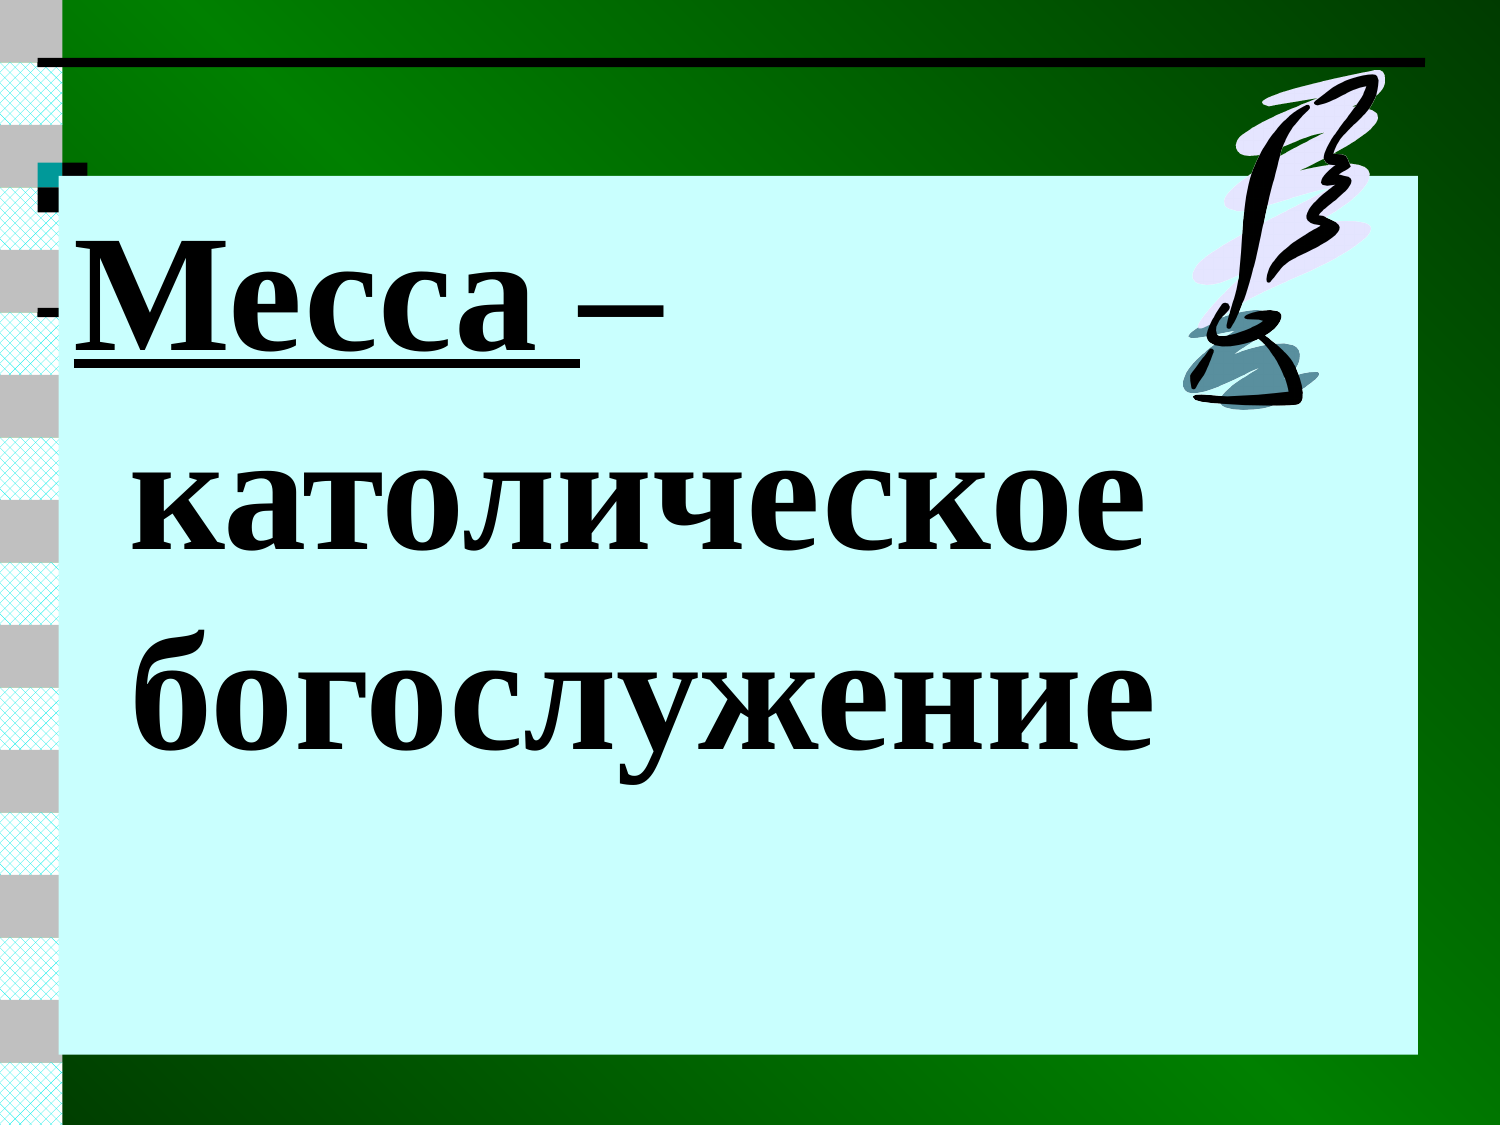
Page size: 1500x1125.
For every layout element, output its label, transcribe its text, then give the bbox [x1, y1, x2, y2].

list Месса – католическое богослужение [58, 175, 1419, 1055]
picture [1183, 70, 1385, 410]
